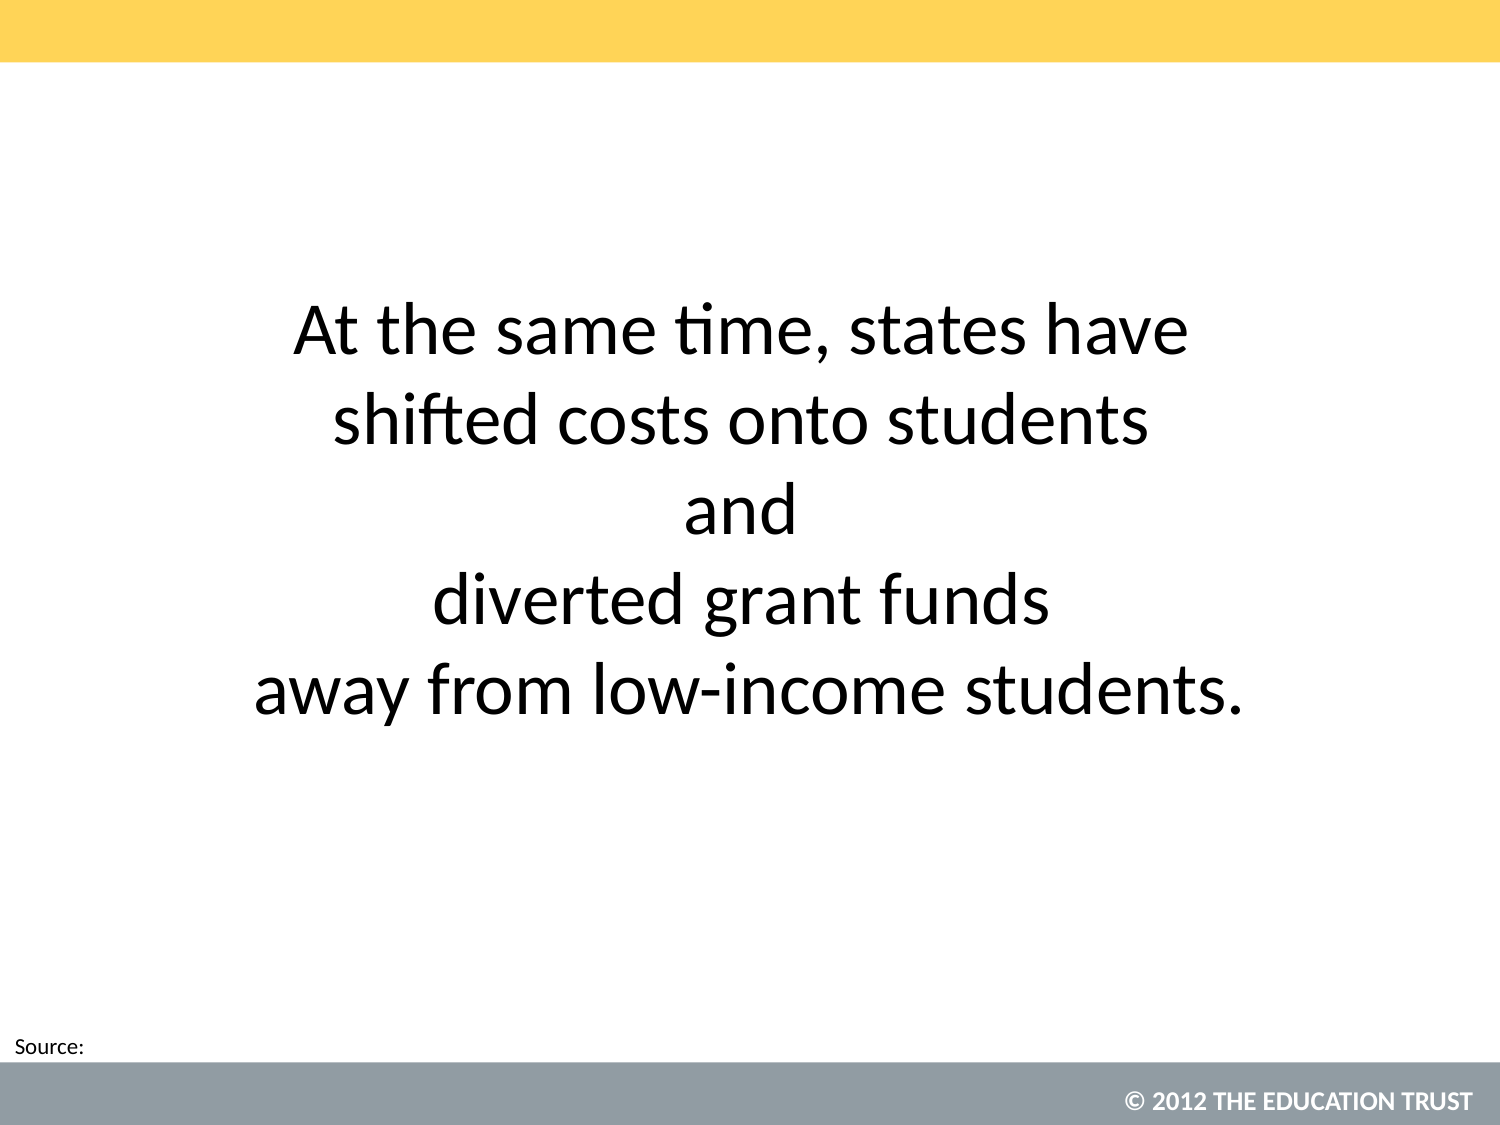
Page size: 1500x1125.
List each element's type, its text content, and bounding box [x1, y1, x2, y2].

text_box Source: [0, 1024, 1075, 1067]
text_box At the same time, states have shifted costs onto students and diverted grant funds away from low-income students. [50, 272, 1450, 738]
